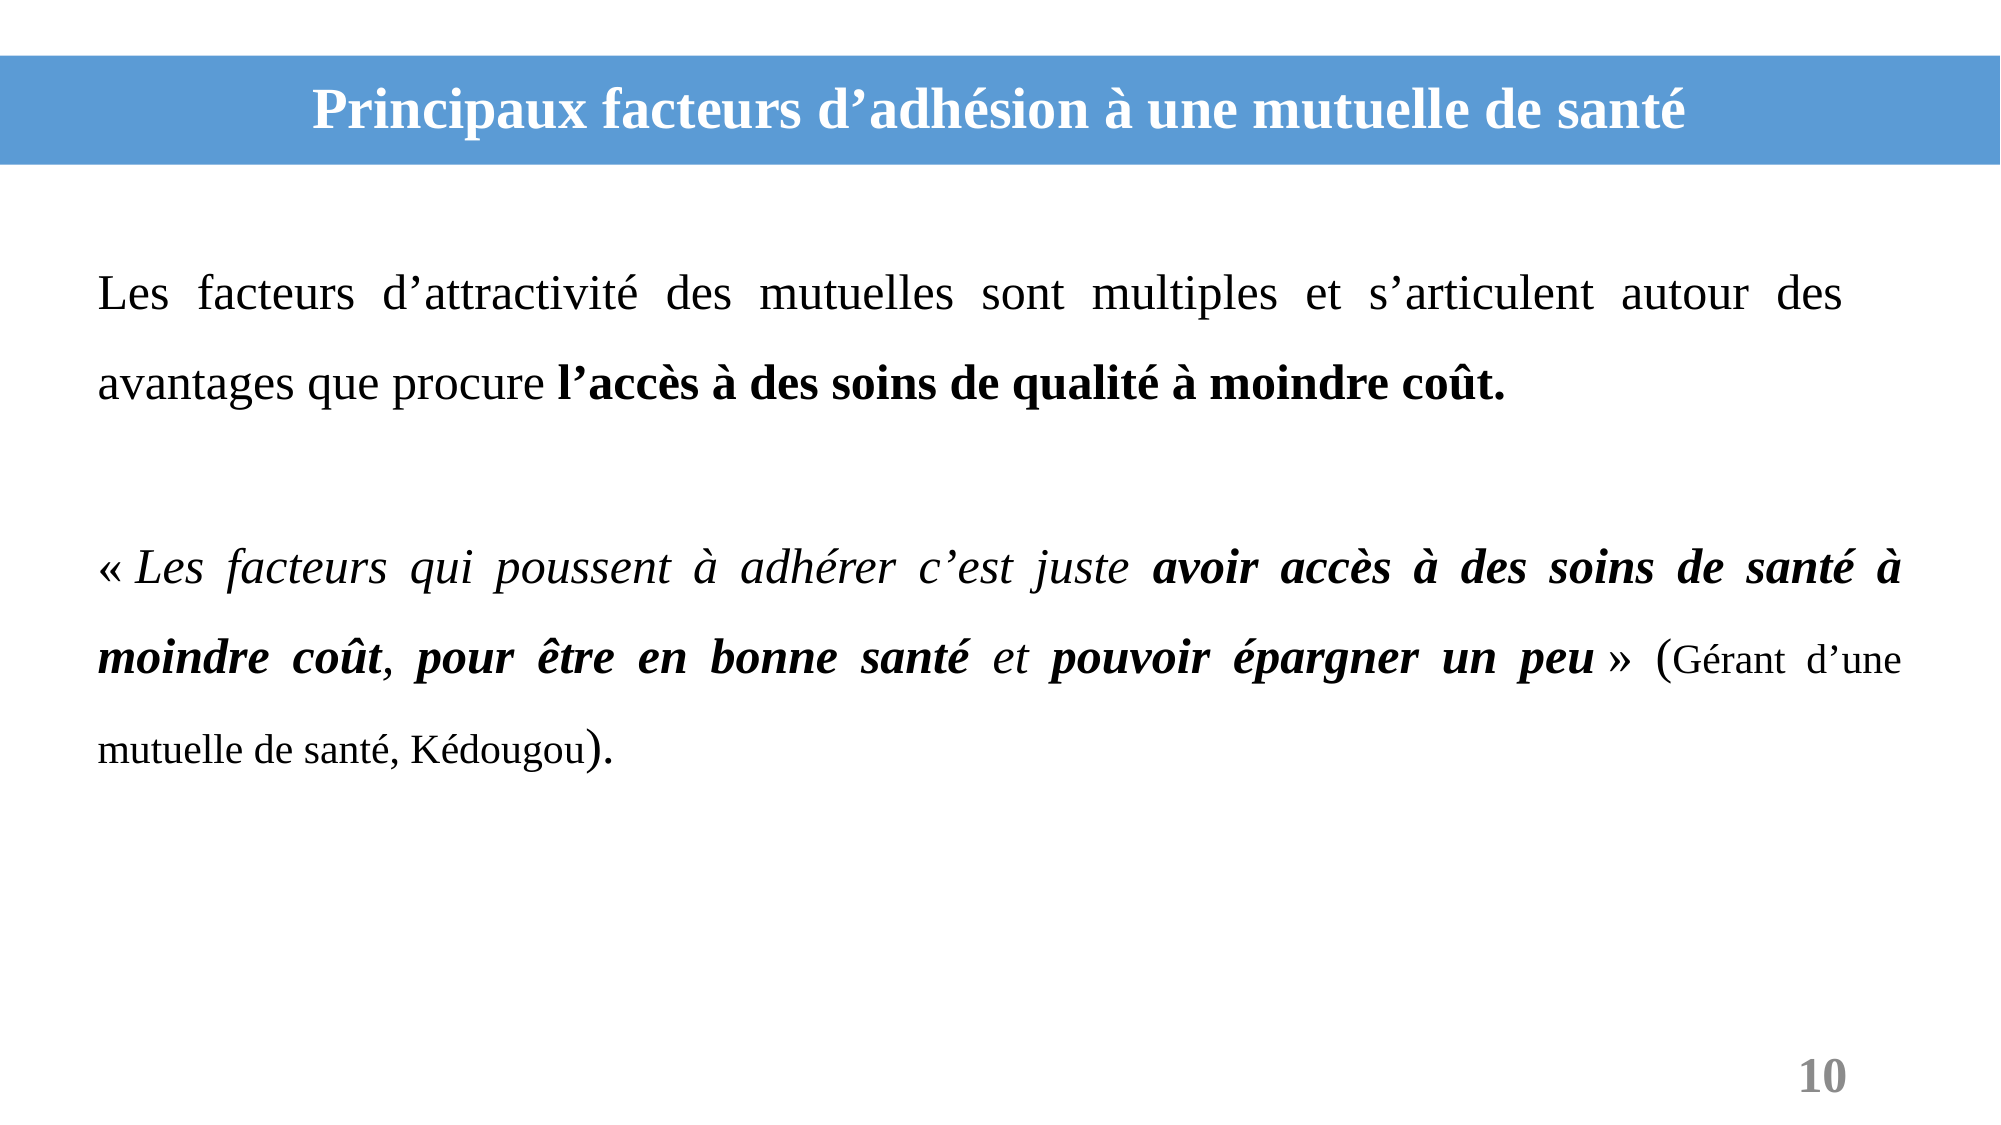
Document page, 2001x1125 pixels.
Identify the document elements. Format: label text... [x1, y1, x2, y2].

text_box « Les facteurs qui poussent à adhérer c’est juste avoir accès à des soins de santé à moindre coût, pour être en bonne santé et pouvoir épargner un peu » (Gérant d’une mutuelle de santé, Kédougou). [82, 496, 1918, 781]
title Principaux facteurs d’adhésion à une mutuelle de santé [0, 55, 2000, 165]
text_box Les facteurs d’attractivité des mutuelles sont multiples et s’articulent autour des avantages que procure l’accès à des soins de qualité à moindre coût. [82, 221, 1860, 417]
slide_number 10 [1412, 1042, 1863, 1103]
